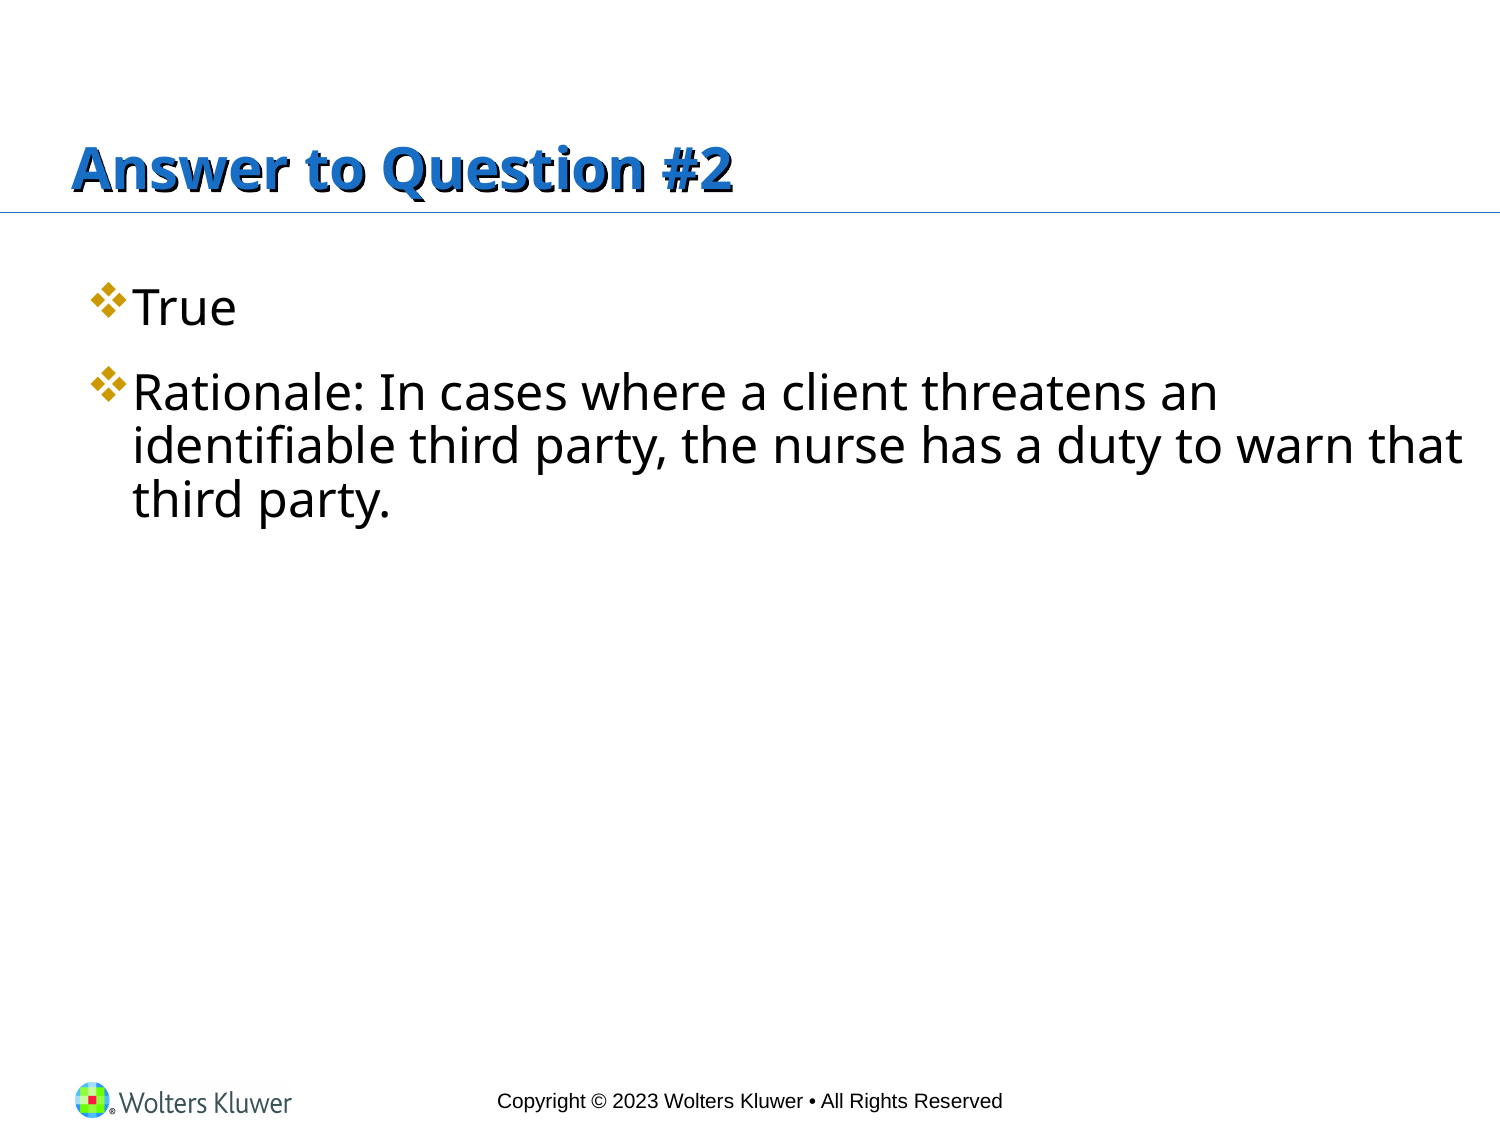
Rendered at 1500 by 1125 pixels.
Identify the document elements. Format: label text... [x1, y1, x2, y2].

picture [75, 1082, 292, 1118]
title Answer to Question #2 [71, 138, 1470, 203]
list True Rationale: In cases where a client threatens an identifiable third party, the nurse has a duty to warn that third party. [71, 275, 1485, 880]
